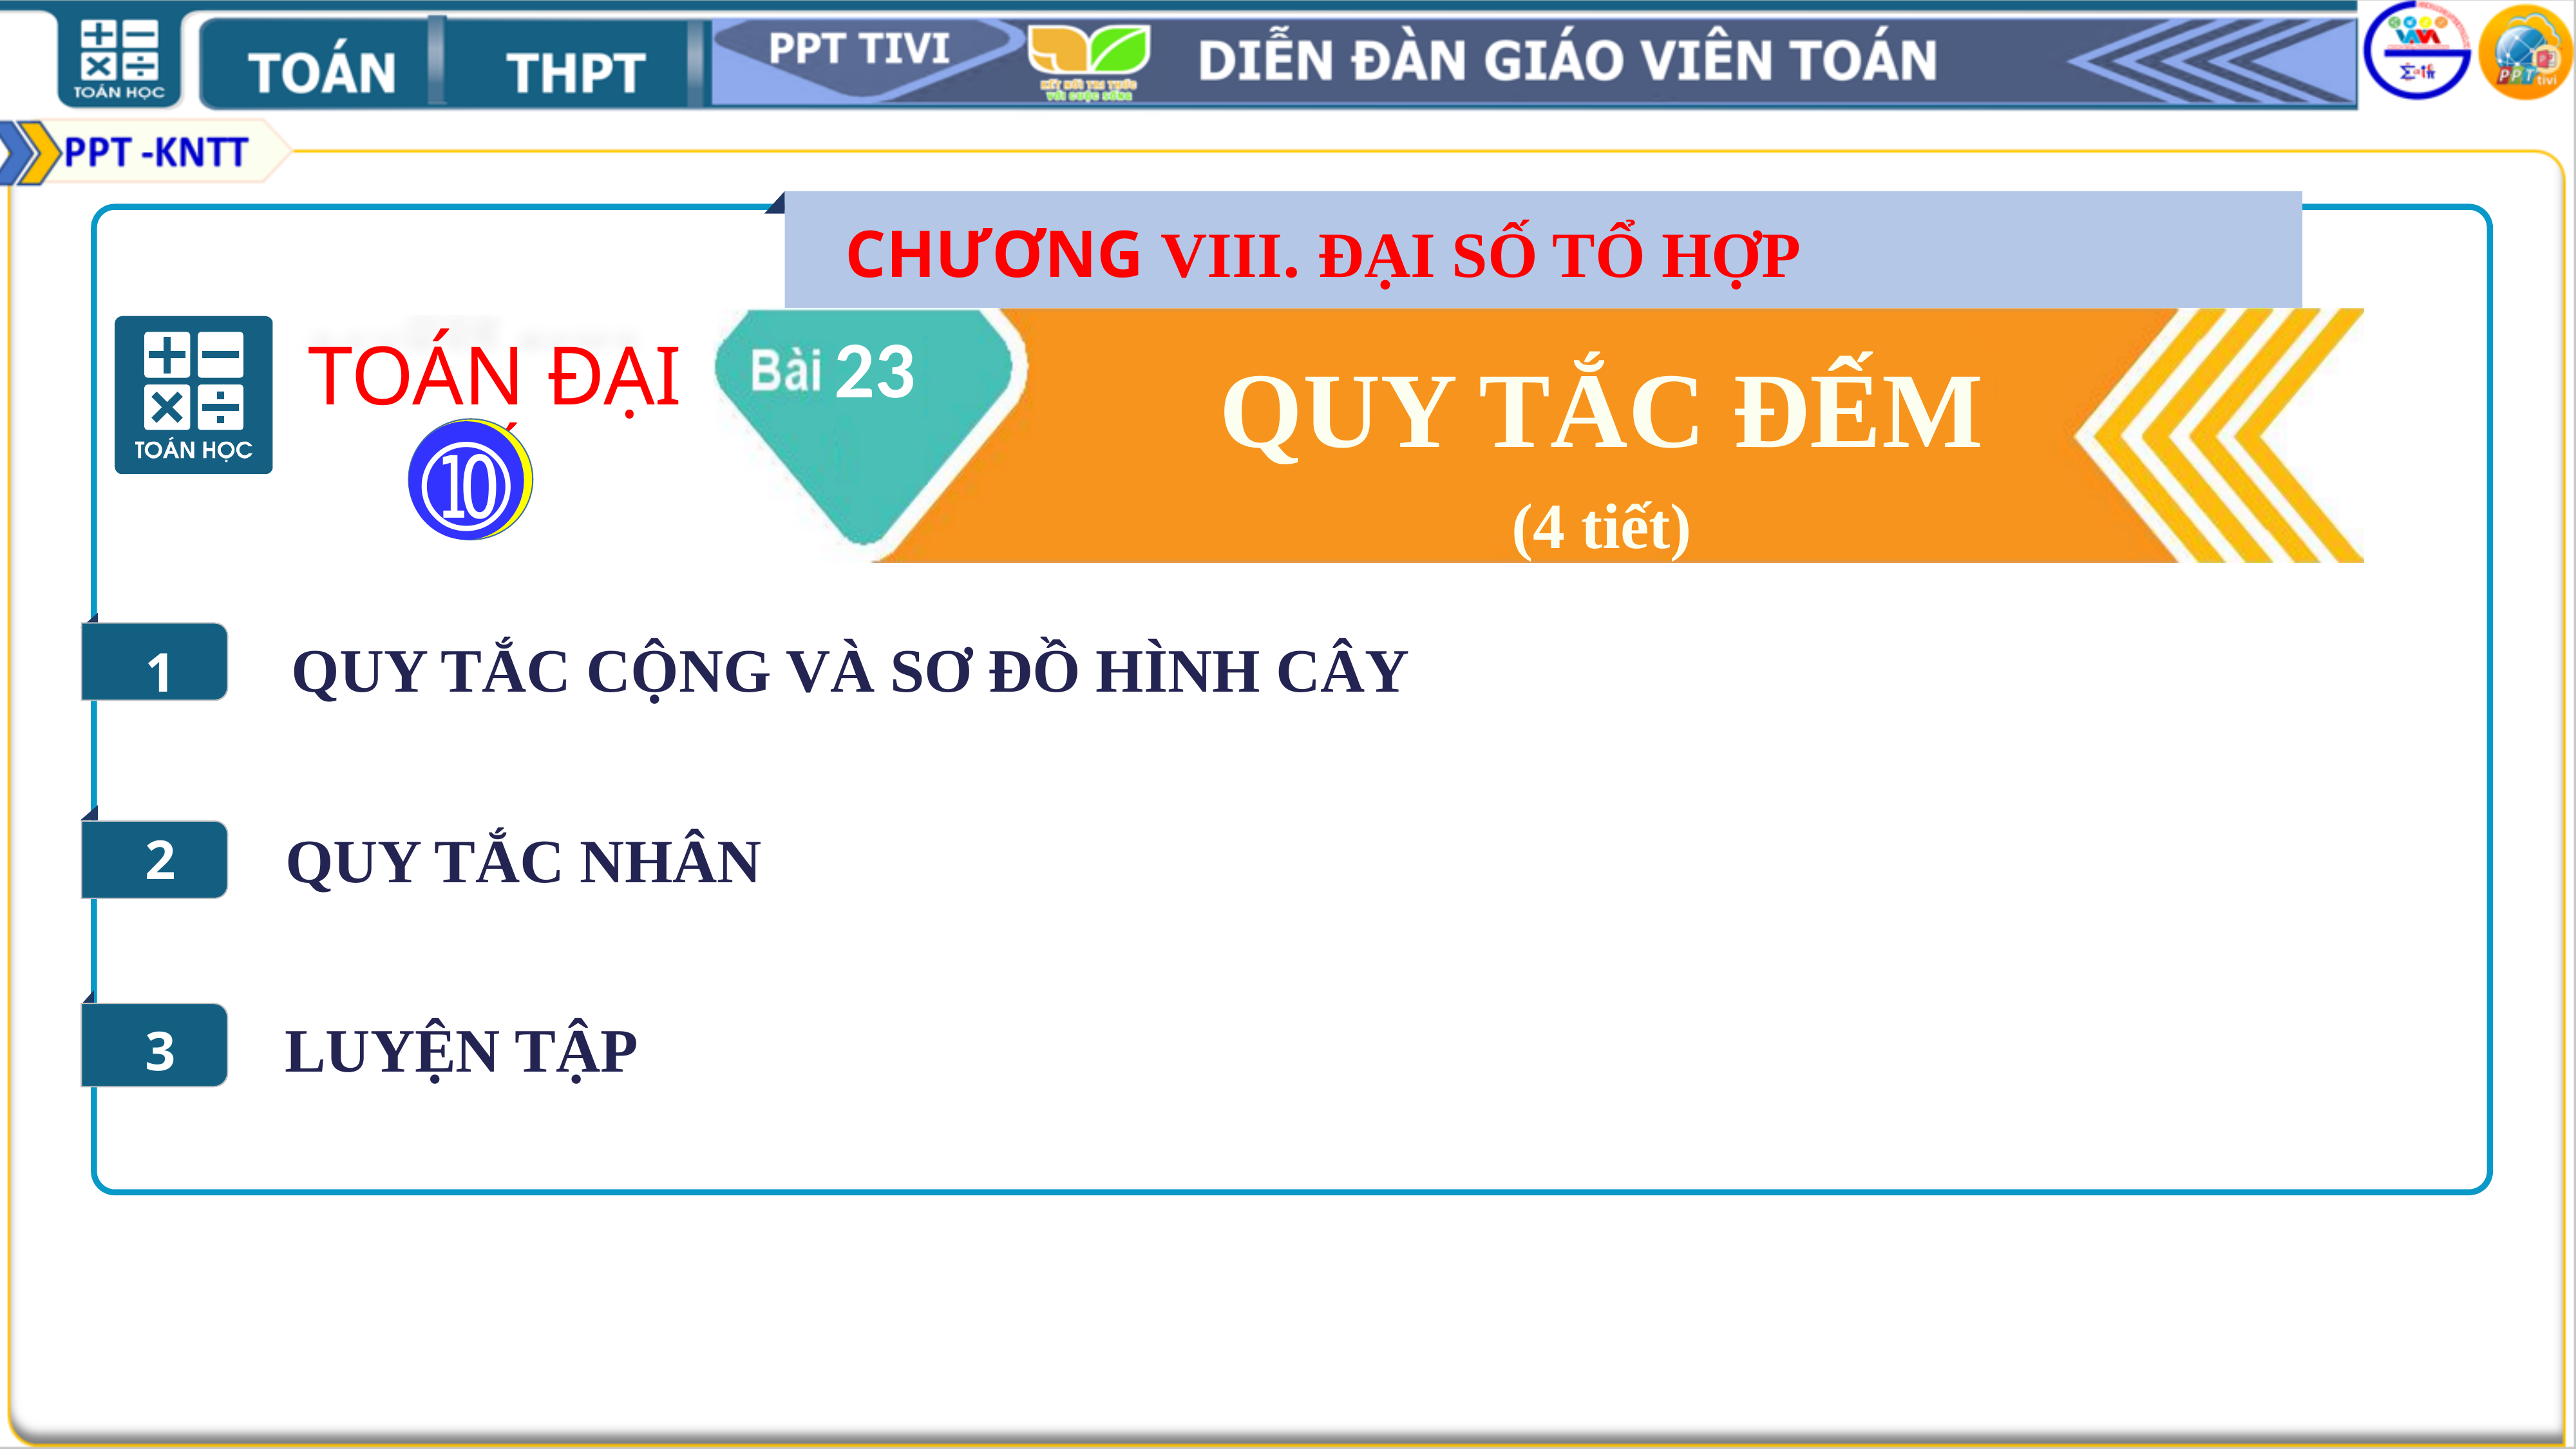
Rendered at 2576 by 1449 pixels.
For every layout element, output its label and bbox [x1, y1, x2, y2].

text_box [713, 307, 2364, 577]
picture [0, 0, 2576, 1449]
text_box [80, 191, 2490, 1387]
